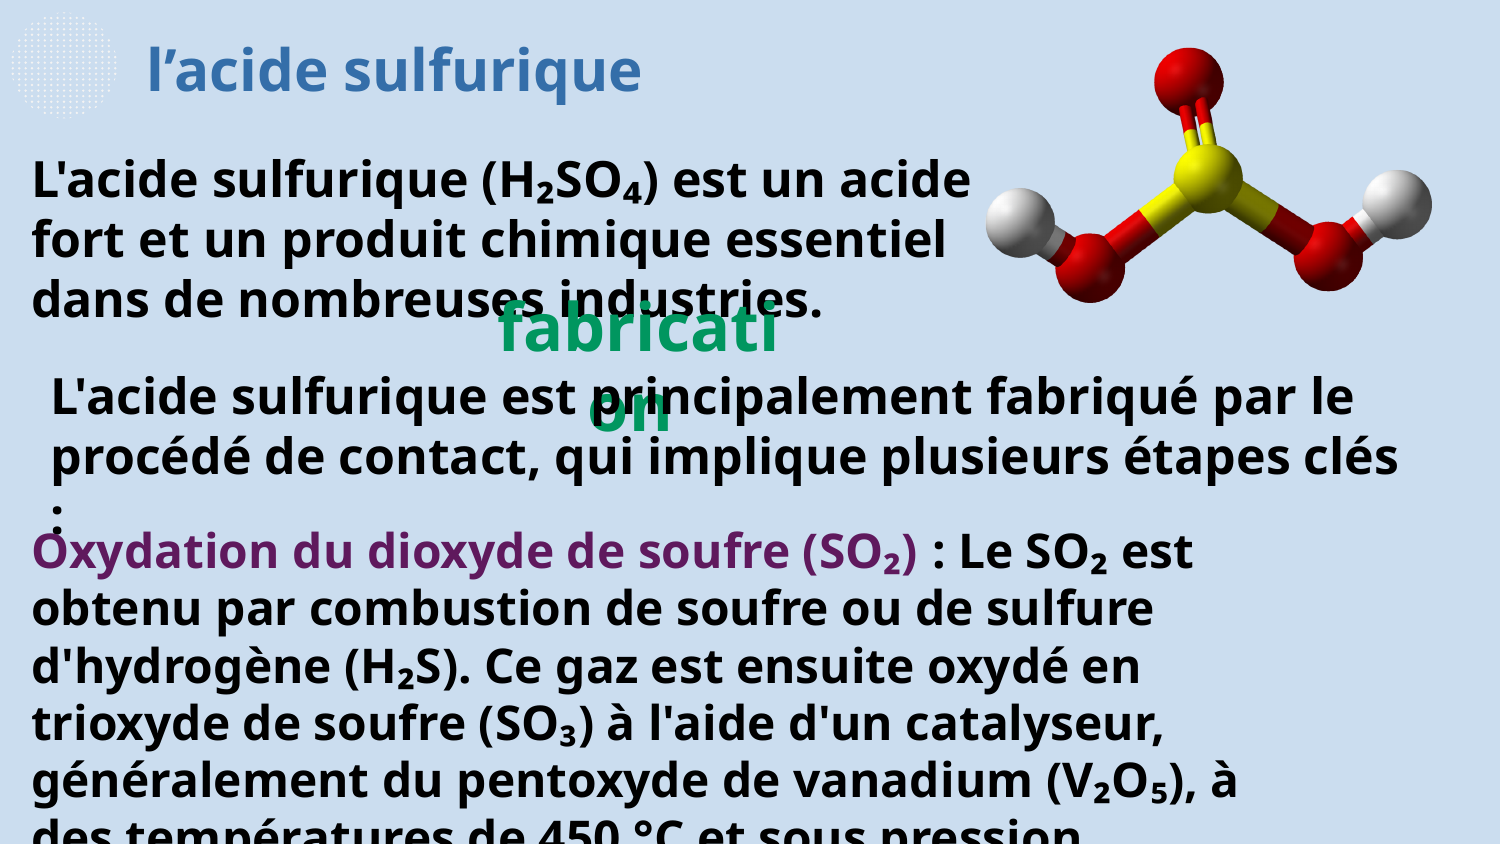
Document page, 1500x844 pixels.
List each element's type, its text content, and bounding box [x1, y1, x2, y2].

picture [963, 25, 1454, 325]
text_box fabrication [465, 277, 813, 356]
text_box L'acide sulfurique (H₂SO₄) est un acide fort et un produit chimique essentiel dans de nombreuses industries. [16, 139, 996, 395]
text_box Oxydation du dioxyde de soufre (SO₂) : Le SO₂ est obtenu par combustion de soufre ou de sulfure d'hydrogène (H₂S). Ce gaz est ensuite oxydé en trioxyde de soufre (SO₃) à l'aide d'un catalyseur, généralement du pentoxyde de vanadium (V₂O₅), à des températures de 450 °C et sous pression contrôlée. [16, 512, 1266, 844]
text_box L'acide sulfurique est principalement fabriqué par le procédé de contact, qui implique plusieurs étapes clés : [35, 356, 1419, 612]
text_box l’acide sulfurique [131, 25, 882, 110]
